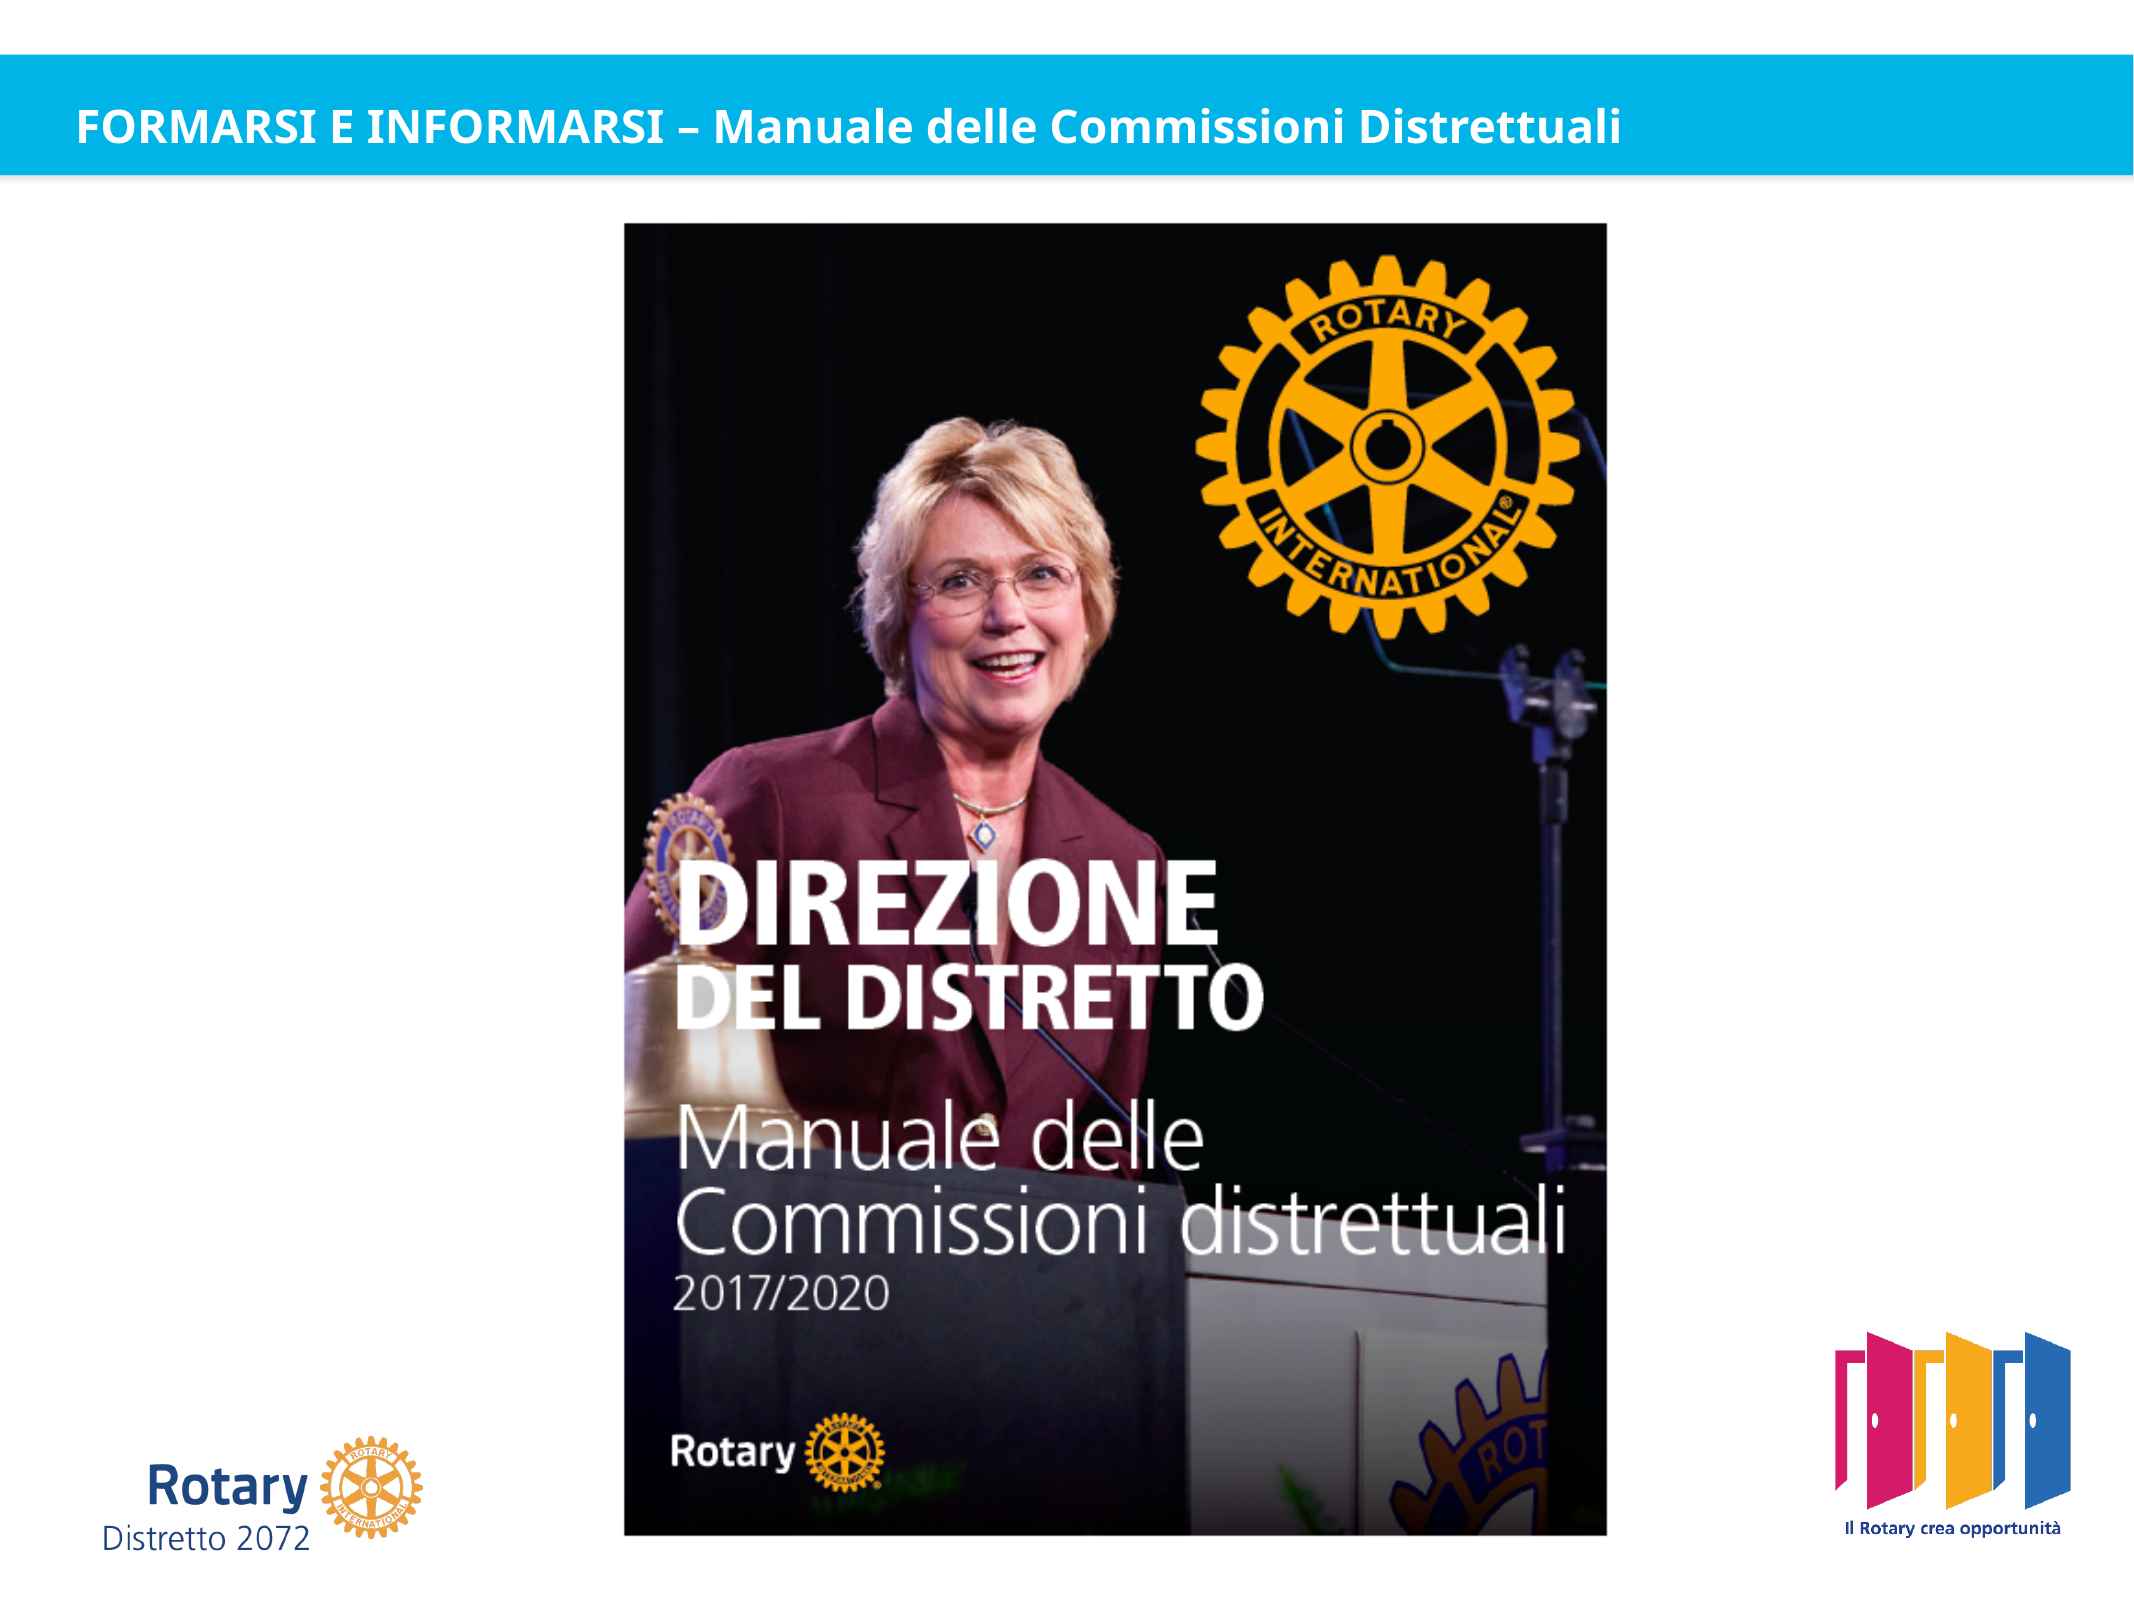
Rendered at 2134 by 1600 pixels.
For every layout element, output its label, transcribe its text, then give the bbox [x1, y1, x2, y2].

picture [92, 1429, 430, 1569]
title FORMARSI E INFORMARSI – Manuale delle Commissioni Distrettuali [74, 74, 1760, 176]
picture [1835, 1331, 2071, 1538]
text_box [0, 54, 2134, 176]
picture [621, 220, 1611, 1538]
